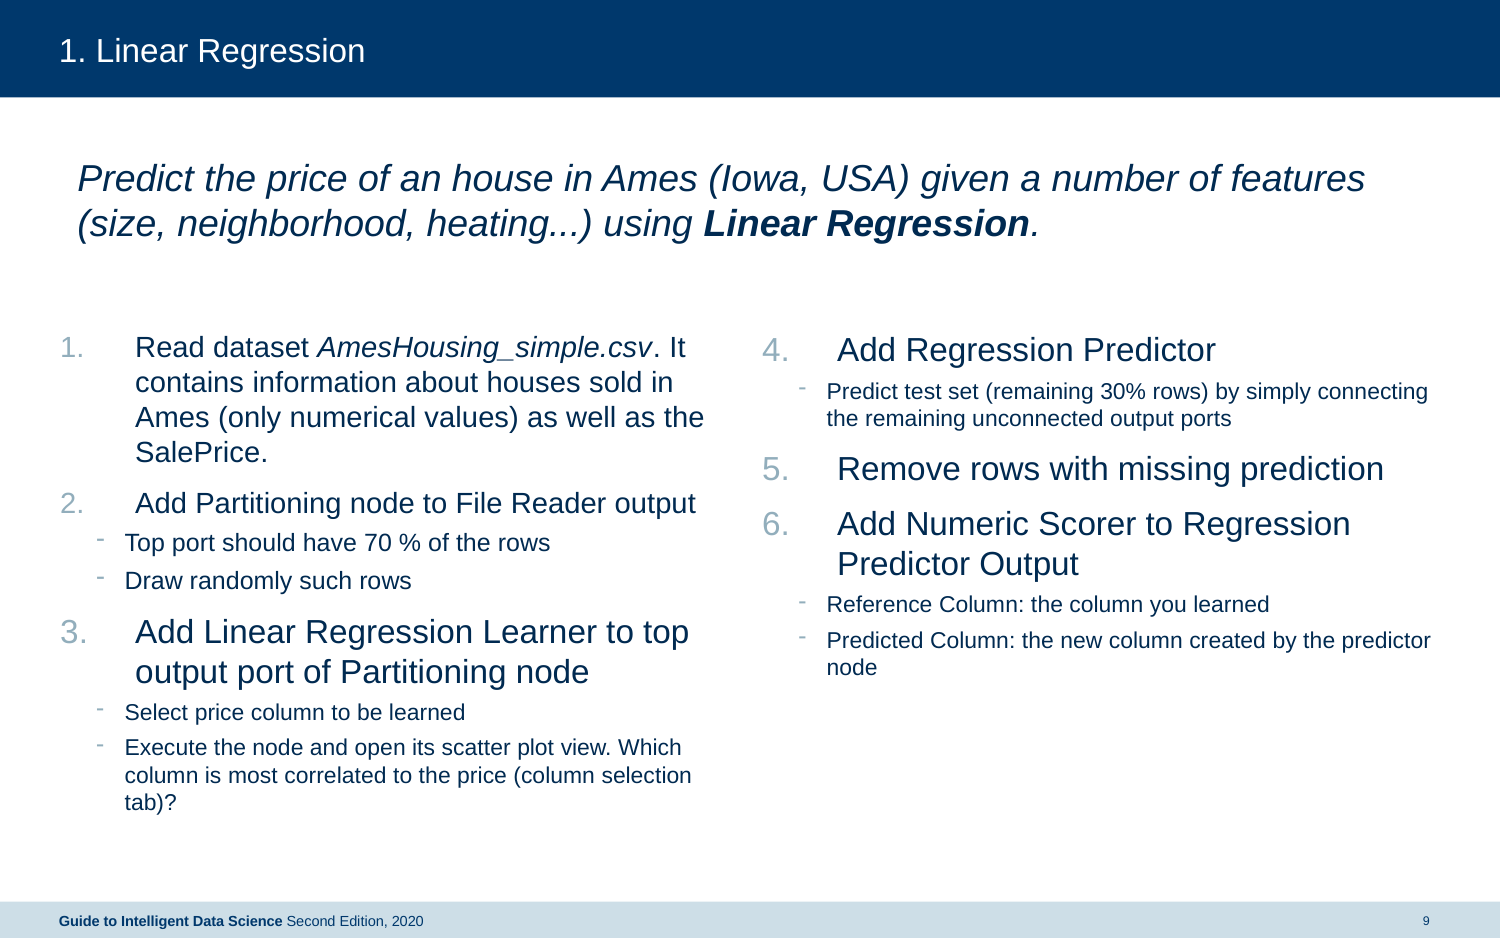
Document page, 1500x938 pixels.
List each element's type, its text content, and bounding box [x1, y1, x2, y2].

list Read dataset AmesHousing_simple.csv. It contains information about houses sold in Ames (only numerical values) as well as the SalePrice. Add Partitioning node to File Reader output Top port should have 70 % of the rows Draw randomly such rows Add Linear Regression Learner to top output port of Partitioning node Select price column to be learned Execute the node and open its scatter plot view. Which column is most correlated to the price (column selection tab)? Add Regression Predictor Predict test set (remaining 30% rows) by simply connecting the remaining unconnected output ports Remove rows with missing prediction Add Numeric Scorer to Regression Predictor Output Reference Column: the column you learned Predicted Column: the new column created by the predictor node [59, 328, 1434, 855]
list Predict the price of an house in Ames (Iowa, USA) given a number of features (size, neighborhood, heating...) using Linear Regression. [77, 124, 1415, 274]
title 1. Linear Regression [58, 28, 1442, 70]
slide_number 9 [1411, 900, 1442, 938]
footer Guide to Intelligent Data Science Second Edition, 2020 [58, 900, 717, 938]
